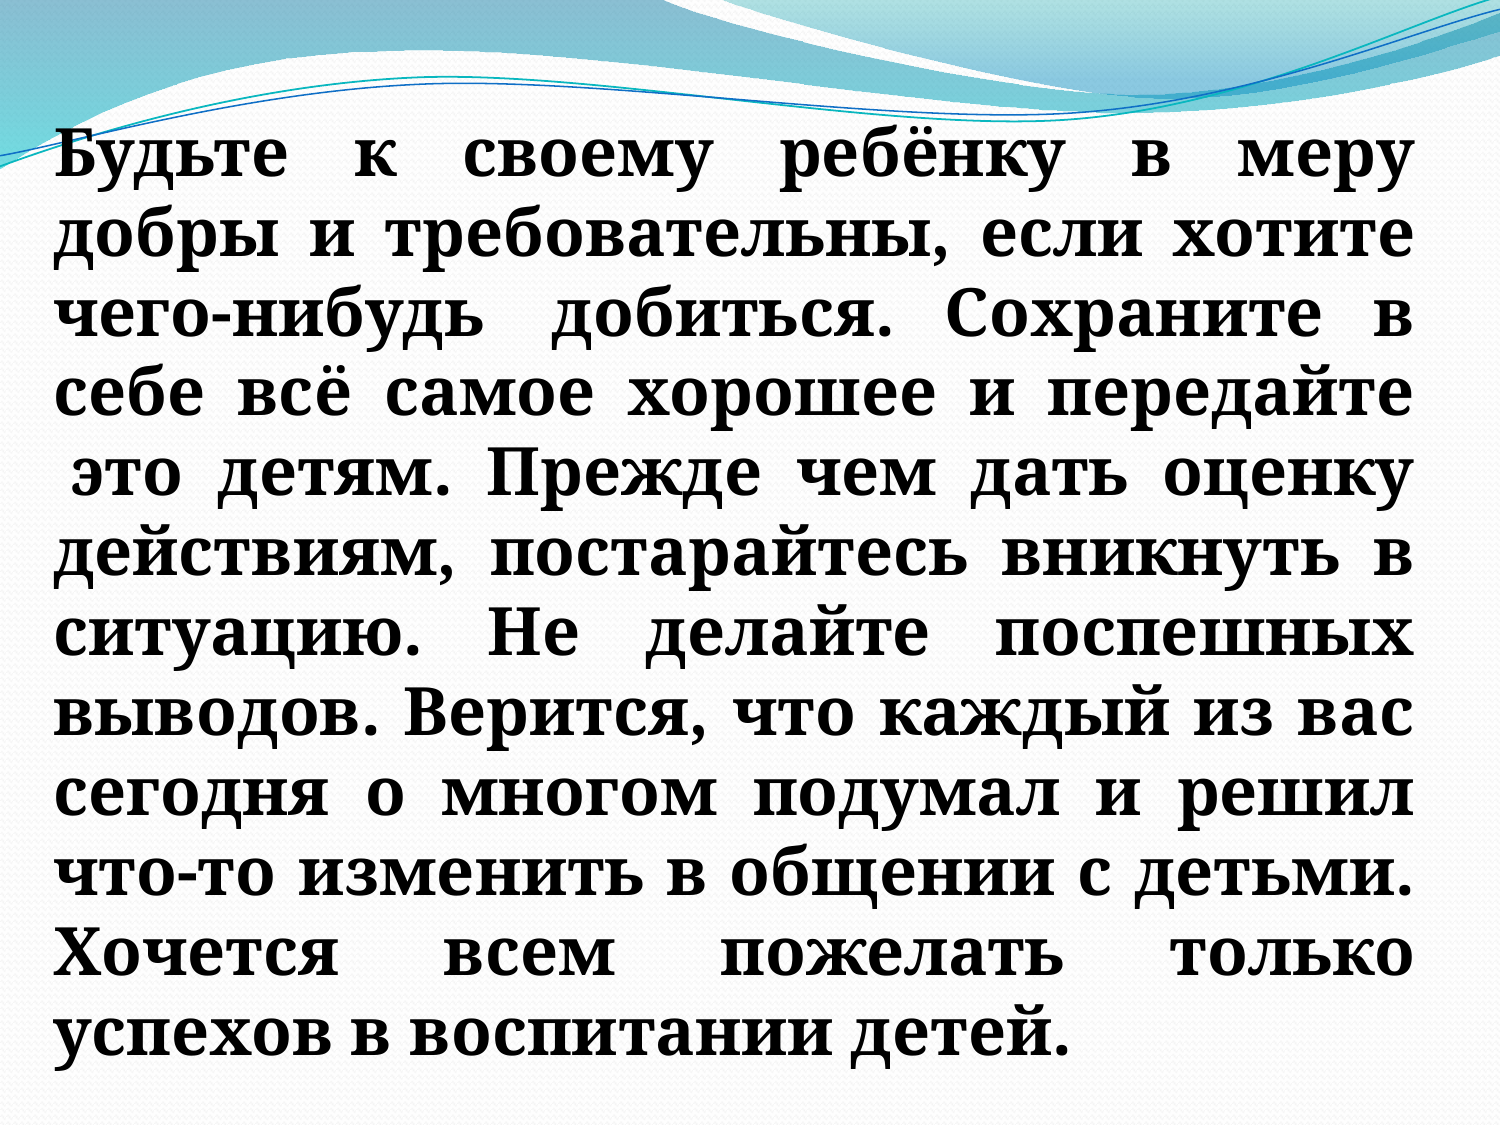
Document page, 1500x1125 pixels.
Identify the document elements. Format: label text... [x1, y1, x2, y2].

title Будьте к своему ребёнку в меру добры и требовательны, если хотите чего-нибудь добиться. Сохраните в себе всё самое хорошее и передайте это детям. Прежде чем дать оценку действиям, постарайтесь вникнуть в ситуацию. Не делайте поспешных выводов. Верится, что каждый из вас сегодня о многом подумал и решил что-то изменить в общении с детьми. Хочется всем пожелать только успехов в воспитании детей. [53, 881, 1416, 1069]
